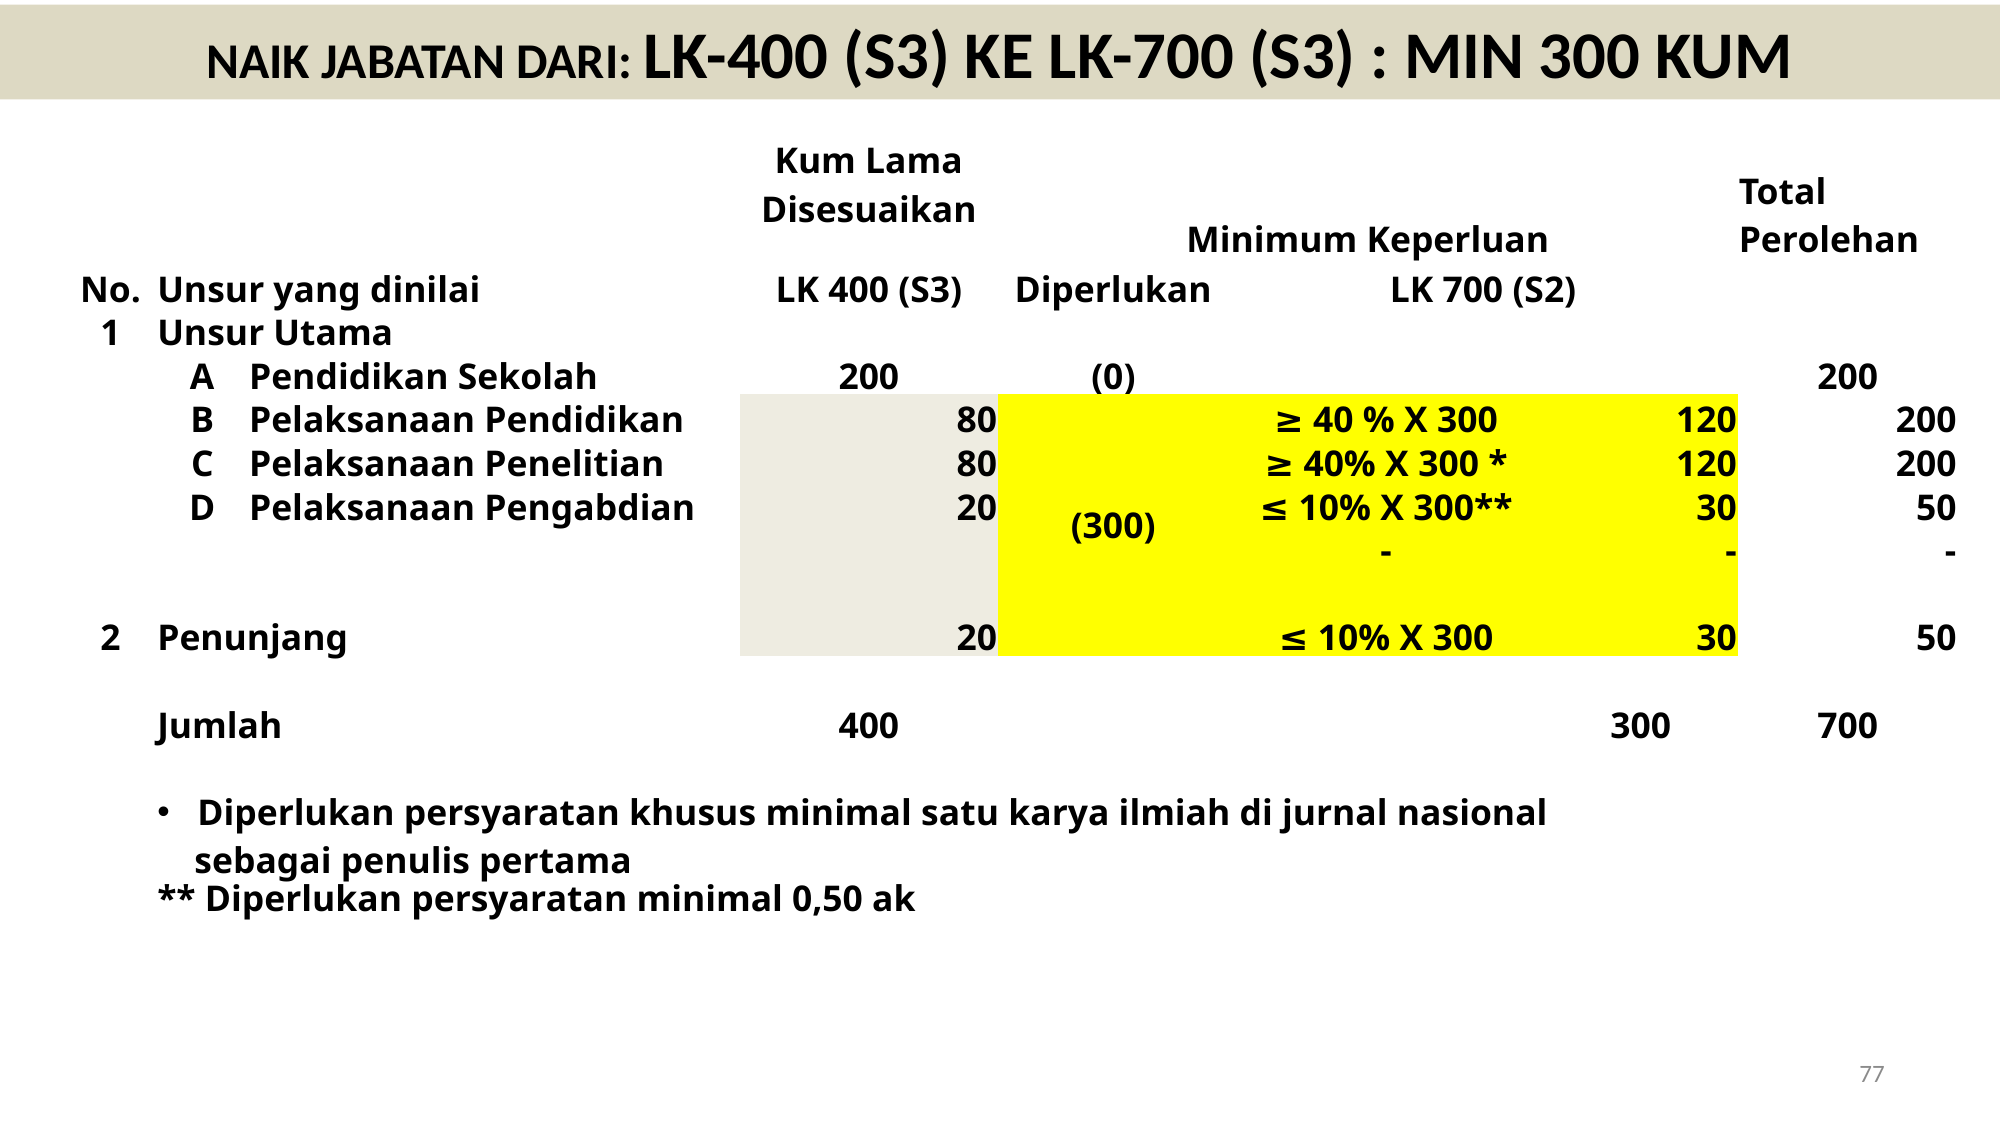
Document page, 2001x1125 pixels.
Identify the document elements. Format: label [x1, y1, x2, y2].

table_cell [65, 263, 1958, 916]
slide_number [1433, 1042, 1900, 1103]
table_header [65, 135, 1958, 263]
text_box [0, 4, 2000, 100]
